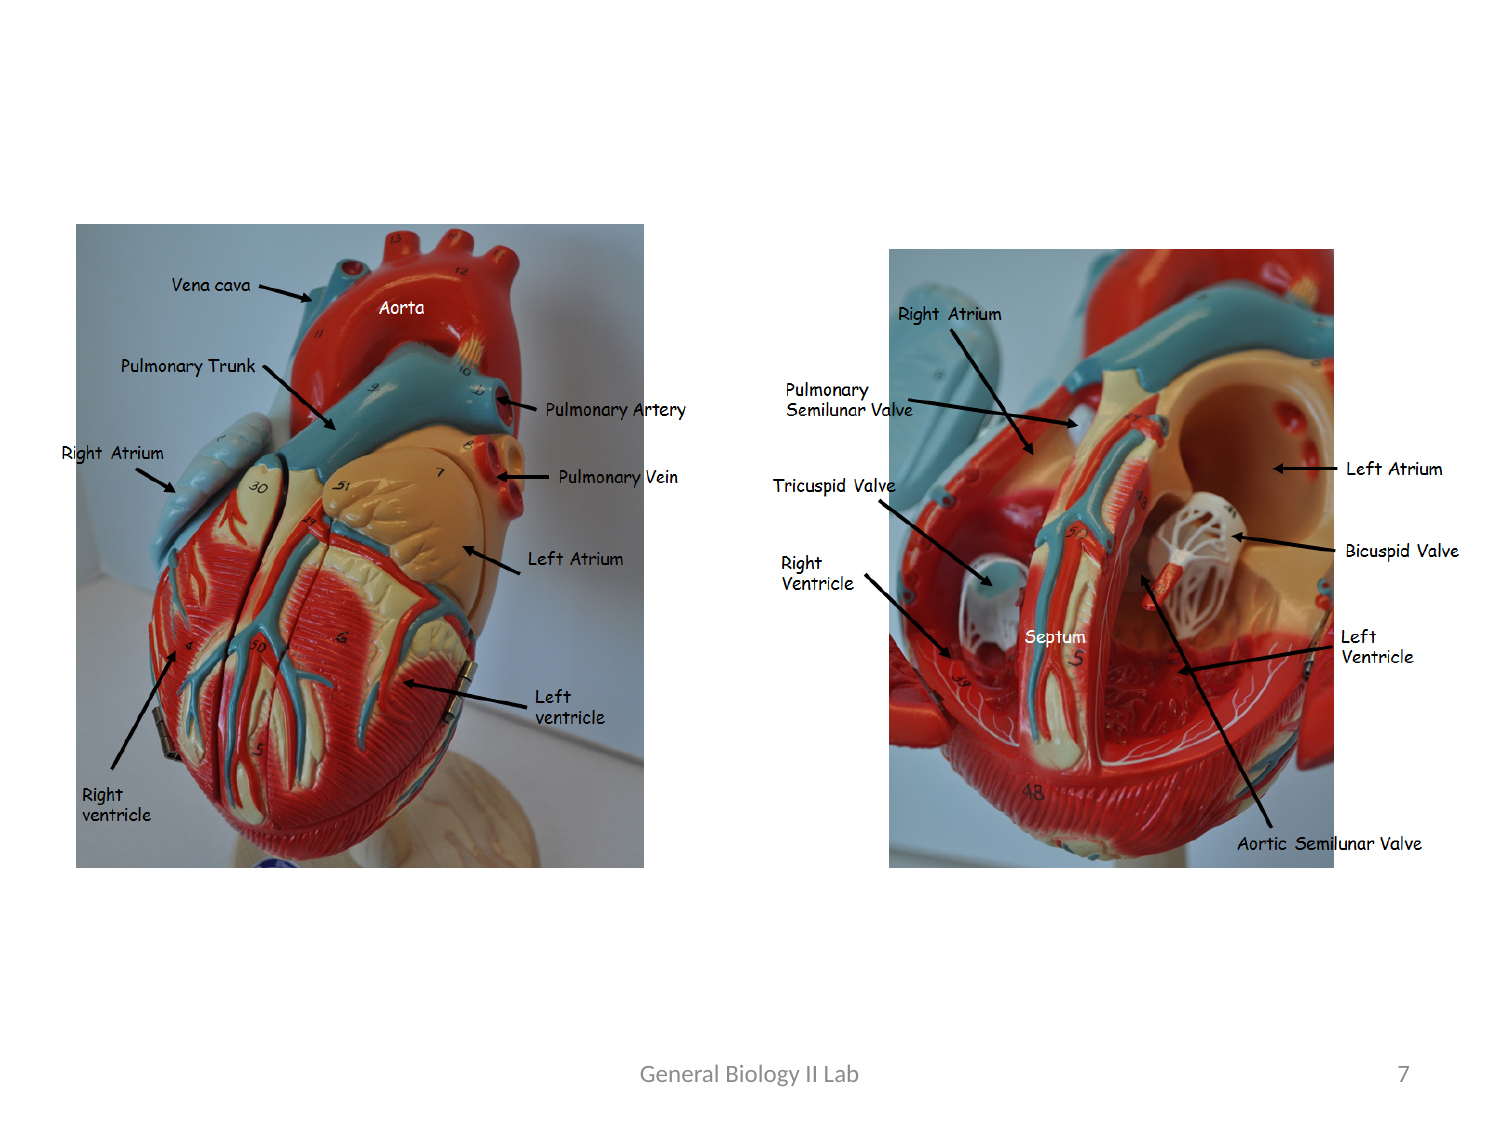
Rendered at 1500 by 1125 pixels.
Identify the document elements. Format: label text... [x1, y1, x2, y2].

footer General Biology II Lab [512, 1042, 988, 1103]
picture [49, 224, 698, 868]
picture [760, 249, 1470, 868]
slide_number 7 [1074, 1042, 1425, 1103]
